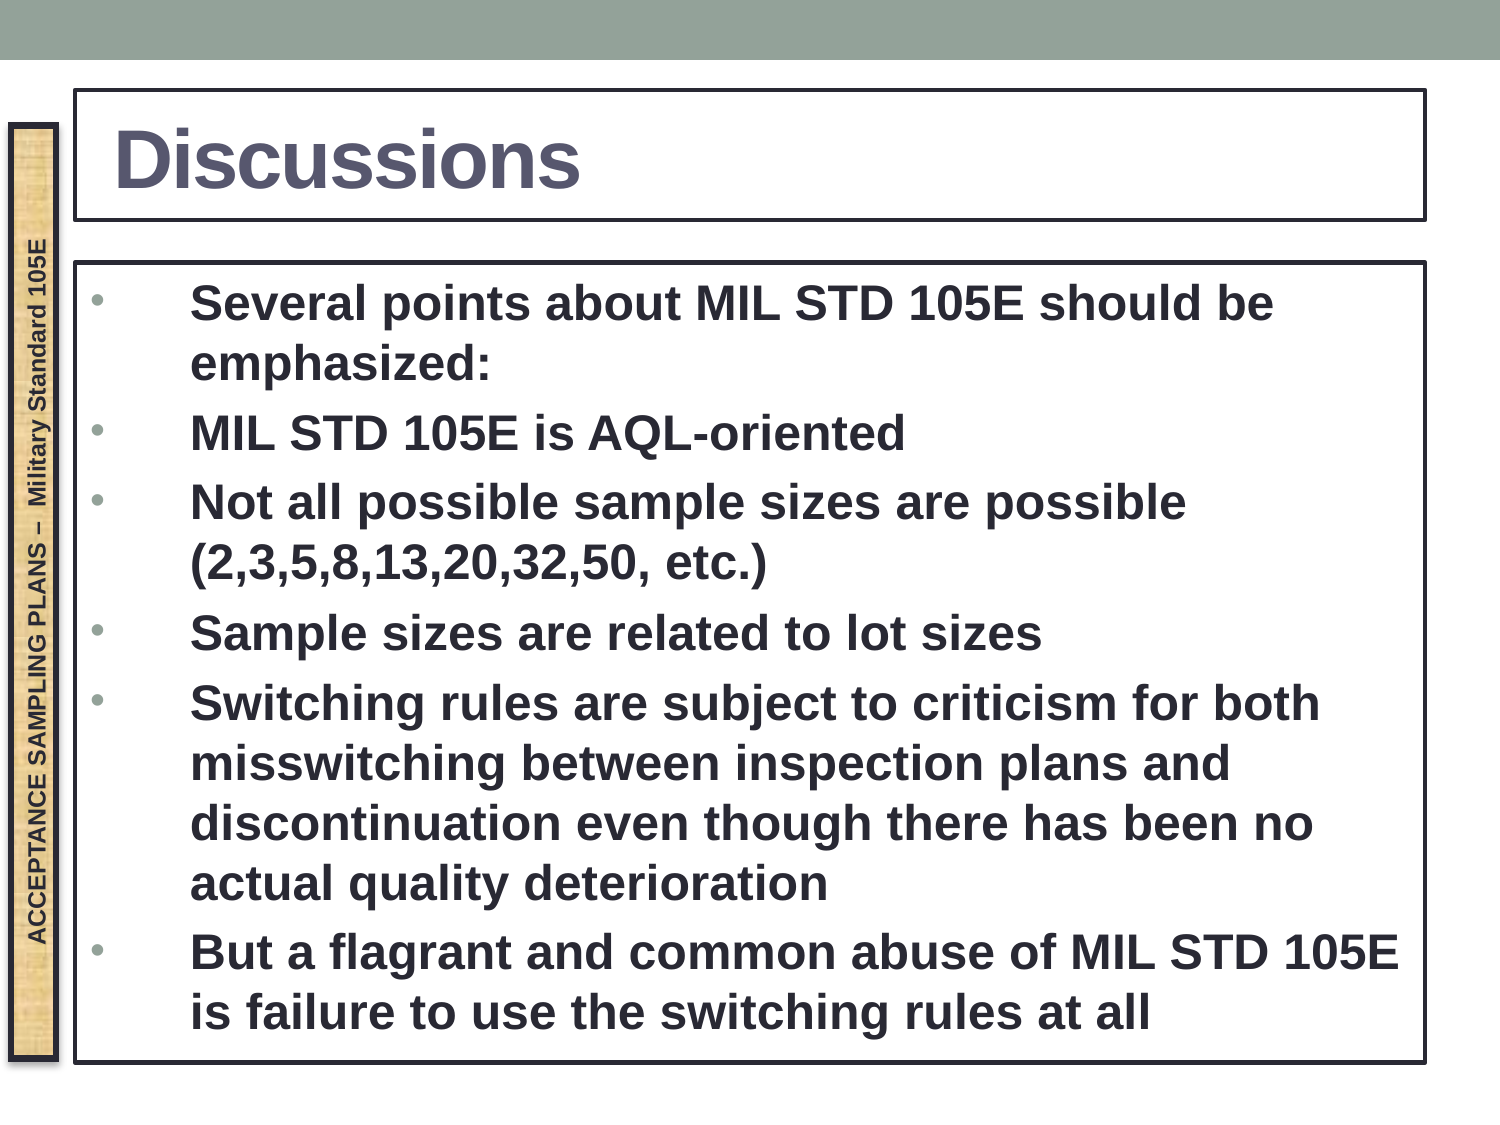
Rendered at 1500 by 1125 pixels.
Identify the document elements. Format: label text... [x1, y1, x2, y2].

text_box ACCEPTANCE SAMPLING PLANS – Military Standard 105E [11, 125, 56, 1059]
title Discussions [75, 90, 1425, 220]
list Several points about MIL STD 105E should be emphasized: MIL STD 105E is AQL-oriented Not all possible sample sizes are possible (2,3,5,8,13,20,32,50, etc.) Sample sizes are related to lot sizes Switching rules are subject to criticism for both misswitching between inspection plans and discontinuation even though there has been no actual quality deterioration But a flagrant and common abuse of MIL STD 105E is failure to use the switching rules at all [75, 262, 1425, 1063]
